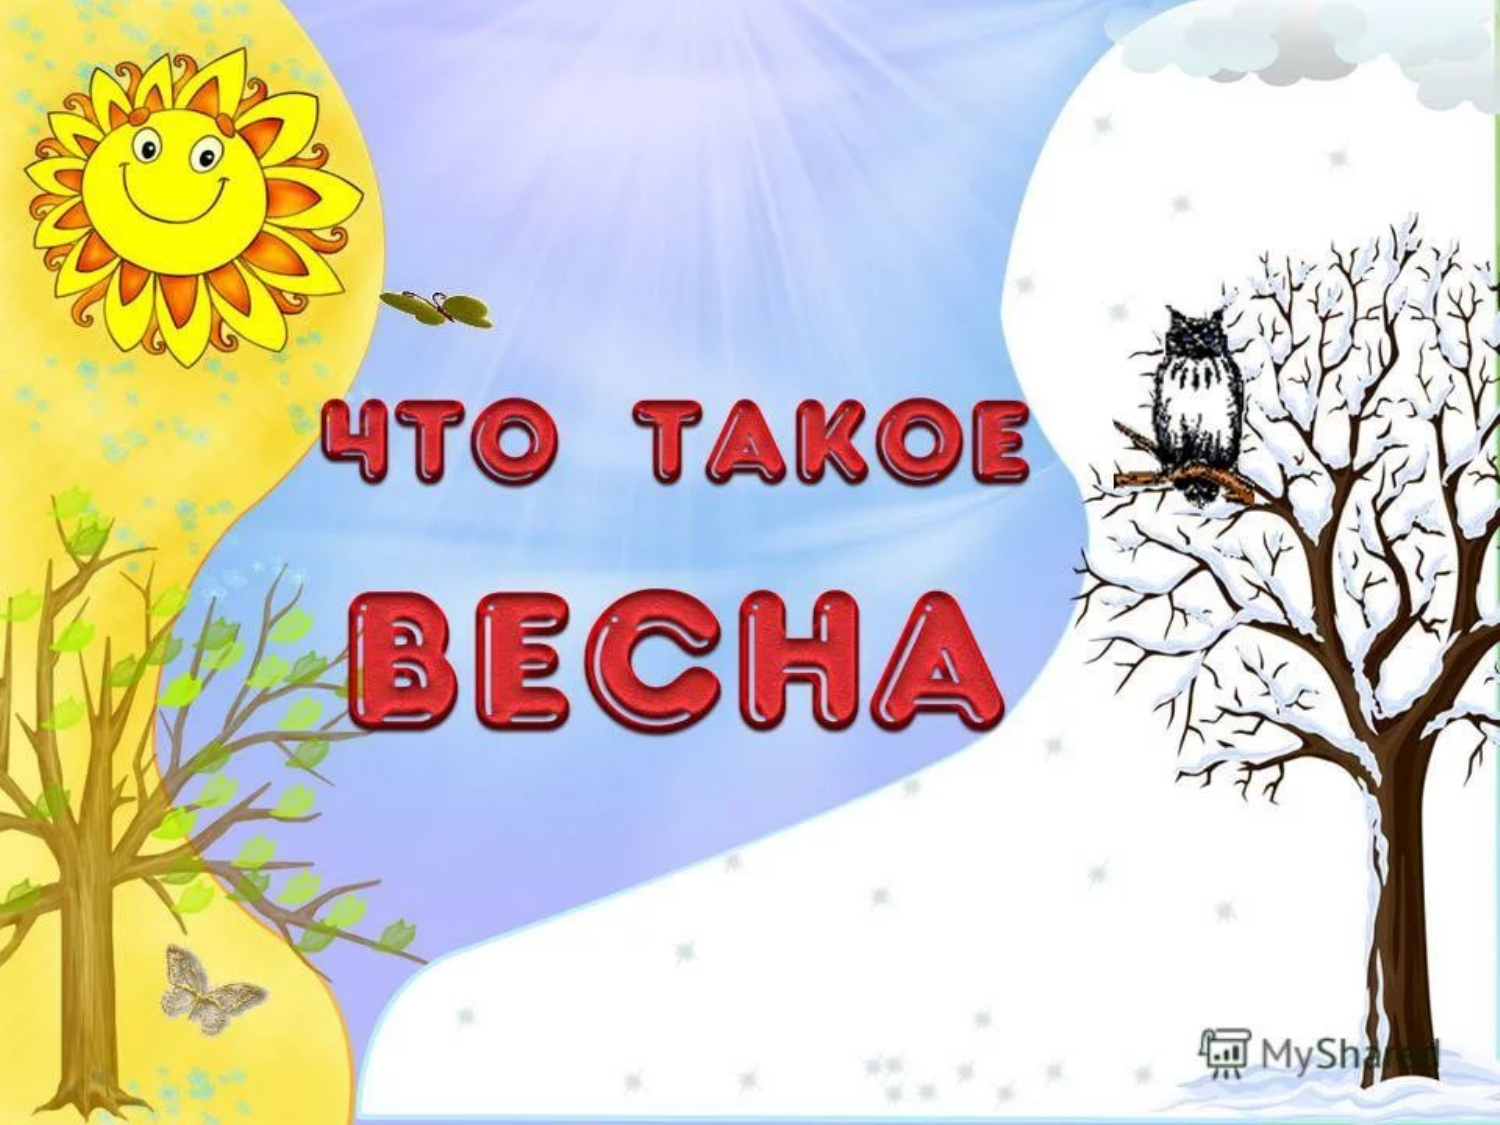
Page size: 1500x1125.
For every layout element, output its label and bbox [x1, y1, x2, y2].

list [0, 0, 1500, 1125]
